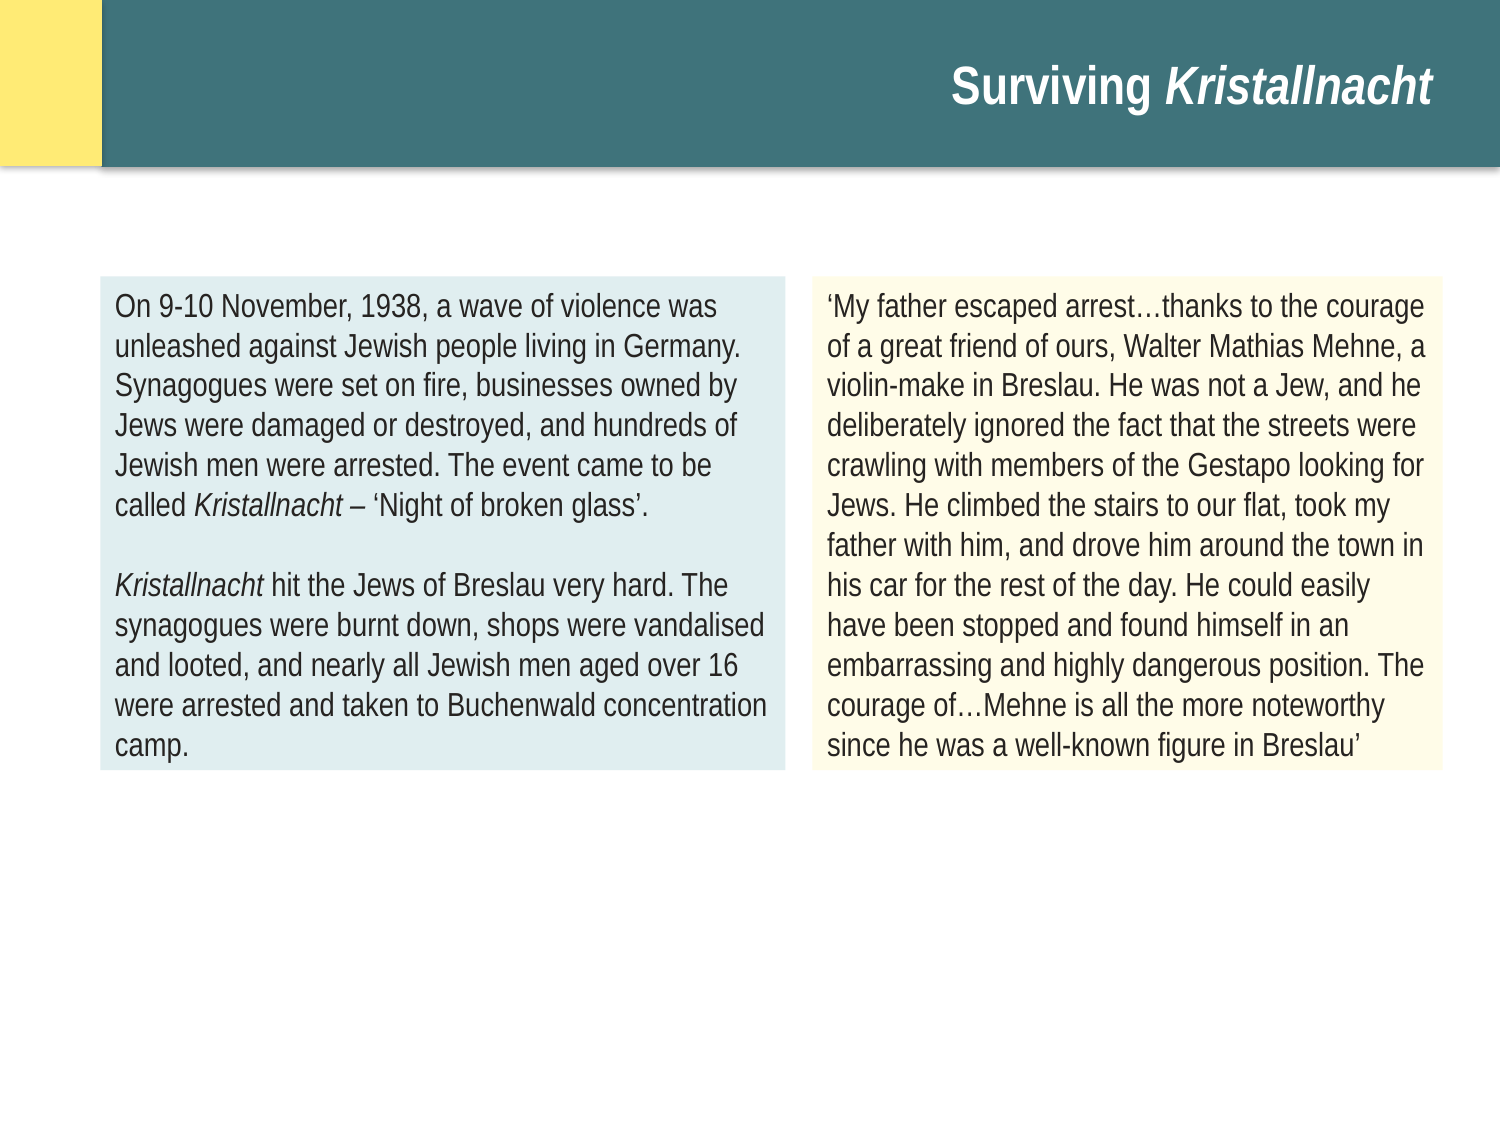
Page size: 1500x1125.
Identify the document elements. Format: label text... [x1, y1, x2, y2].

text_box ‘My father escaped arrest…thanks to the courage of a great friend of ours, Walter Mathias Mehne, a violin-make in Breslau. He was not a Jew, and he deliberately ignored the fact that the streets were crawling with members of the Gestapo looking for Jews. He climbed the stairs to our flat, took my father with him, and drove him around the town in his car for the rest of the day. He could easily have been stopped and found himself in an embarrassing and highly dangerous position. The courage of…Mehne is all the more noteworthy since he was a well-known figure in Breslau’ [812, 276, 1443, 771]
title Surviving Kristallnacht [128, 0, 1448, 166]
text_box On 9-10 November, 1938, a wave of violence was unleashed against Jewish people living in Germany. Synagogues were set on fire, businesses owned by Jews were damaged or destroyed, and hundreds of Jewish men were arrested. The event came to be called Kristallnacht – ‘Night of broken glass’. Kristallnacht hit the Jews of Breslau very hard. The synagogues were burnt down, shops were vandalised and looted, and nearly all Jewish men aged over 16 were arrested and taken to Buchenwald concentration camp. [100, 276, 786, 771]
